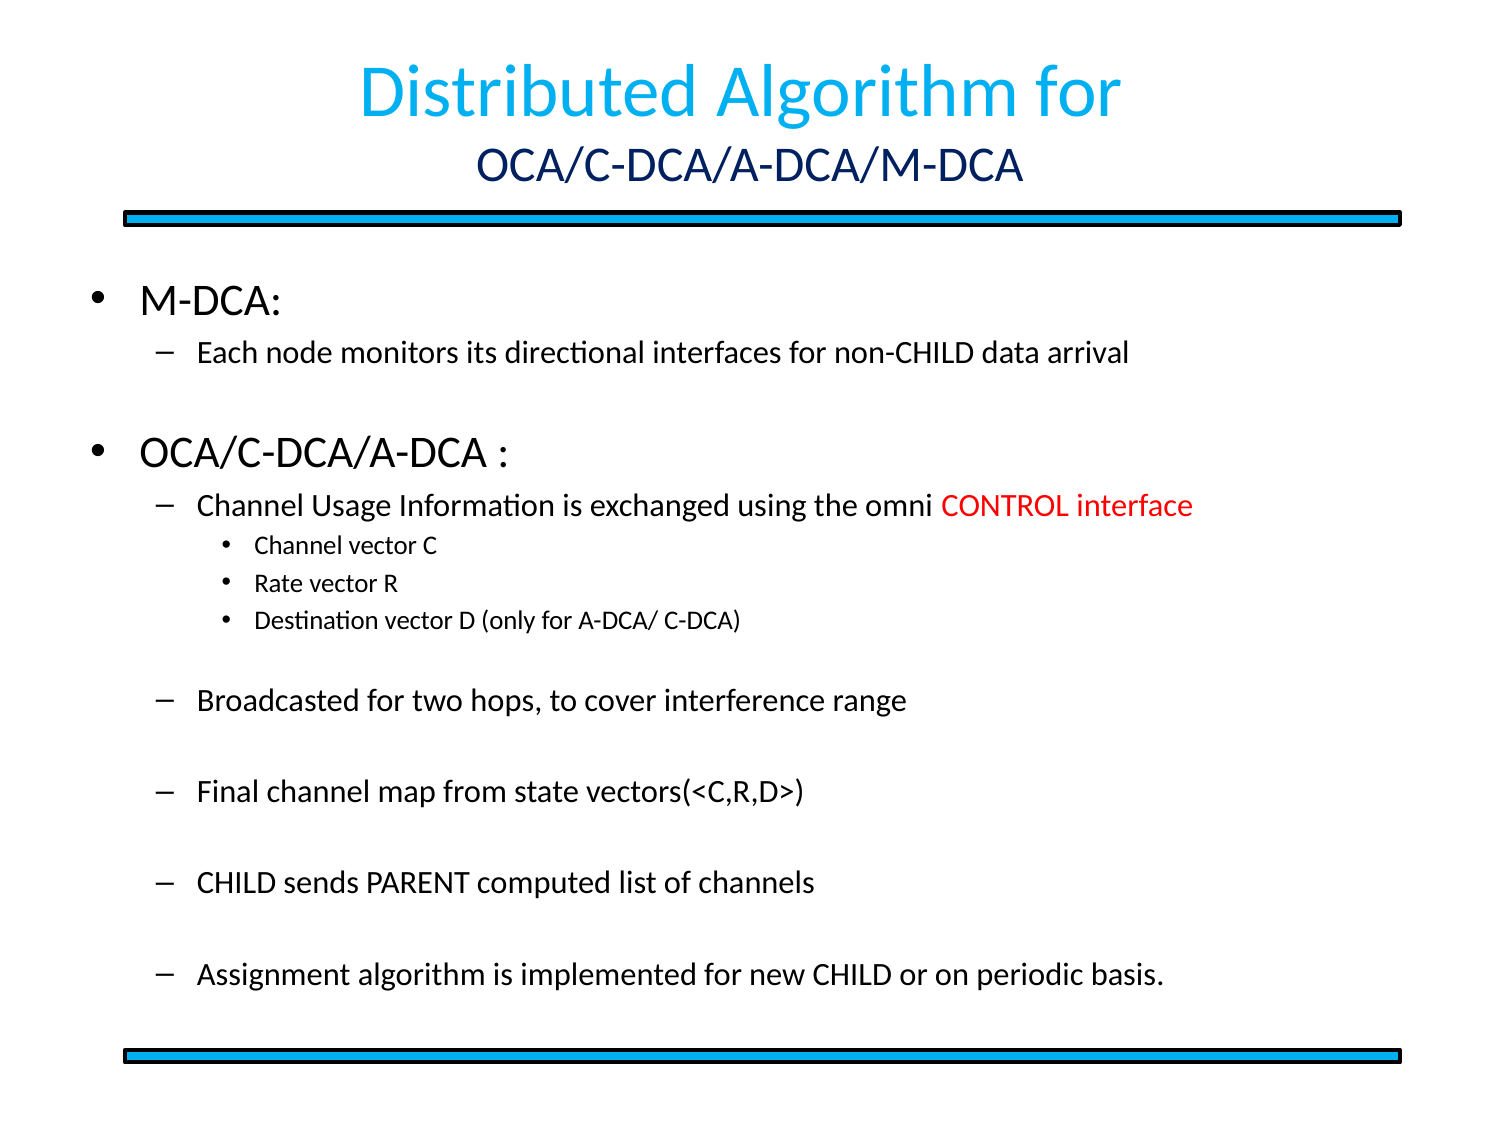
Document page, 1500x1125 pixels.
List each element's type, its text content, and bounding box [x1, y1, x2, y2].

title Distributed Algorithm for OCA/C-DCA/A-DCA/M-DCA [75, 0, 1425, 233]
text_box [123, 1048, 1402, 1064]
list M-DCA: Each node monitors its directional interfaces for non-CHILD data arrival OCA/C-DCA/A-DCA : Channel Usage Information is exchanged using the omni CONTROL interface Channel vector C Rate vector R Destination vector D (only for A-DCA/ C-DCA) Broadcasted for two hops, to cover interference range Final channel map from state vectors(<C,R,D>) CHILD sends PARENT computed list of channels Assignment algorithm is implemented for new CHILD or on periodic basis. [75, 262, 1425, 1005]
text_box [123, 210, 1402, 227]
